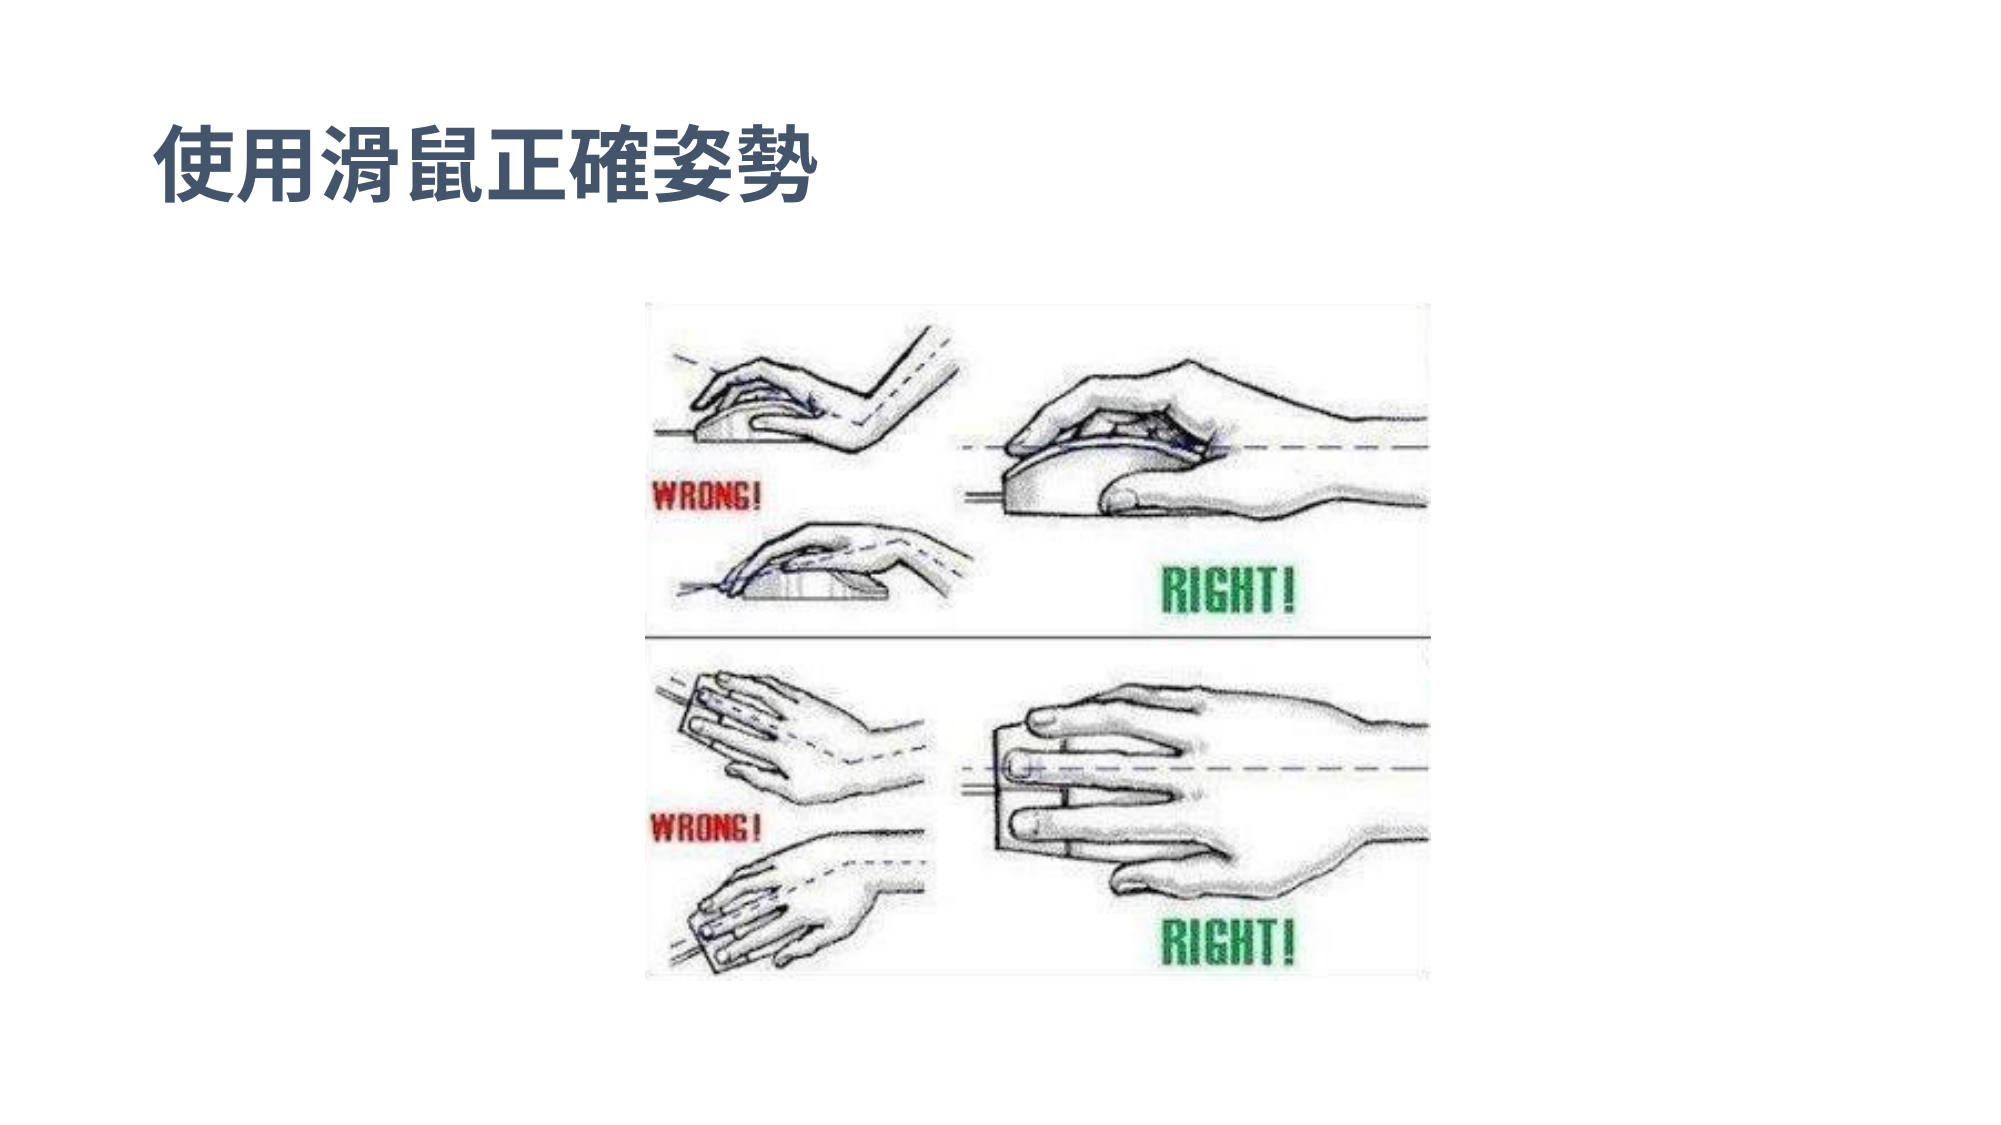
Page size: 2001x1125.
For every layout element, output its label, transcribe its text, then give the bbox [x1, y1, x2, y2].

title 使用滑鼠正確姿勢 [137, 59, 1863, 278]
picture [645, 302, 1431, 981]
